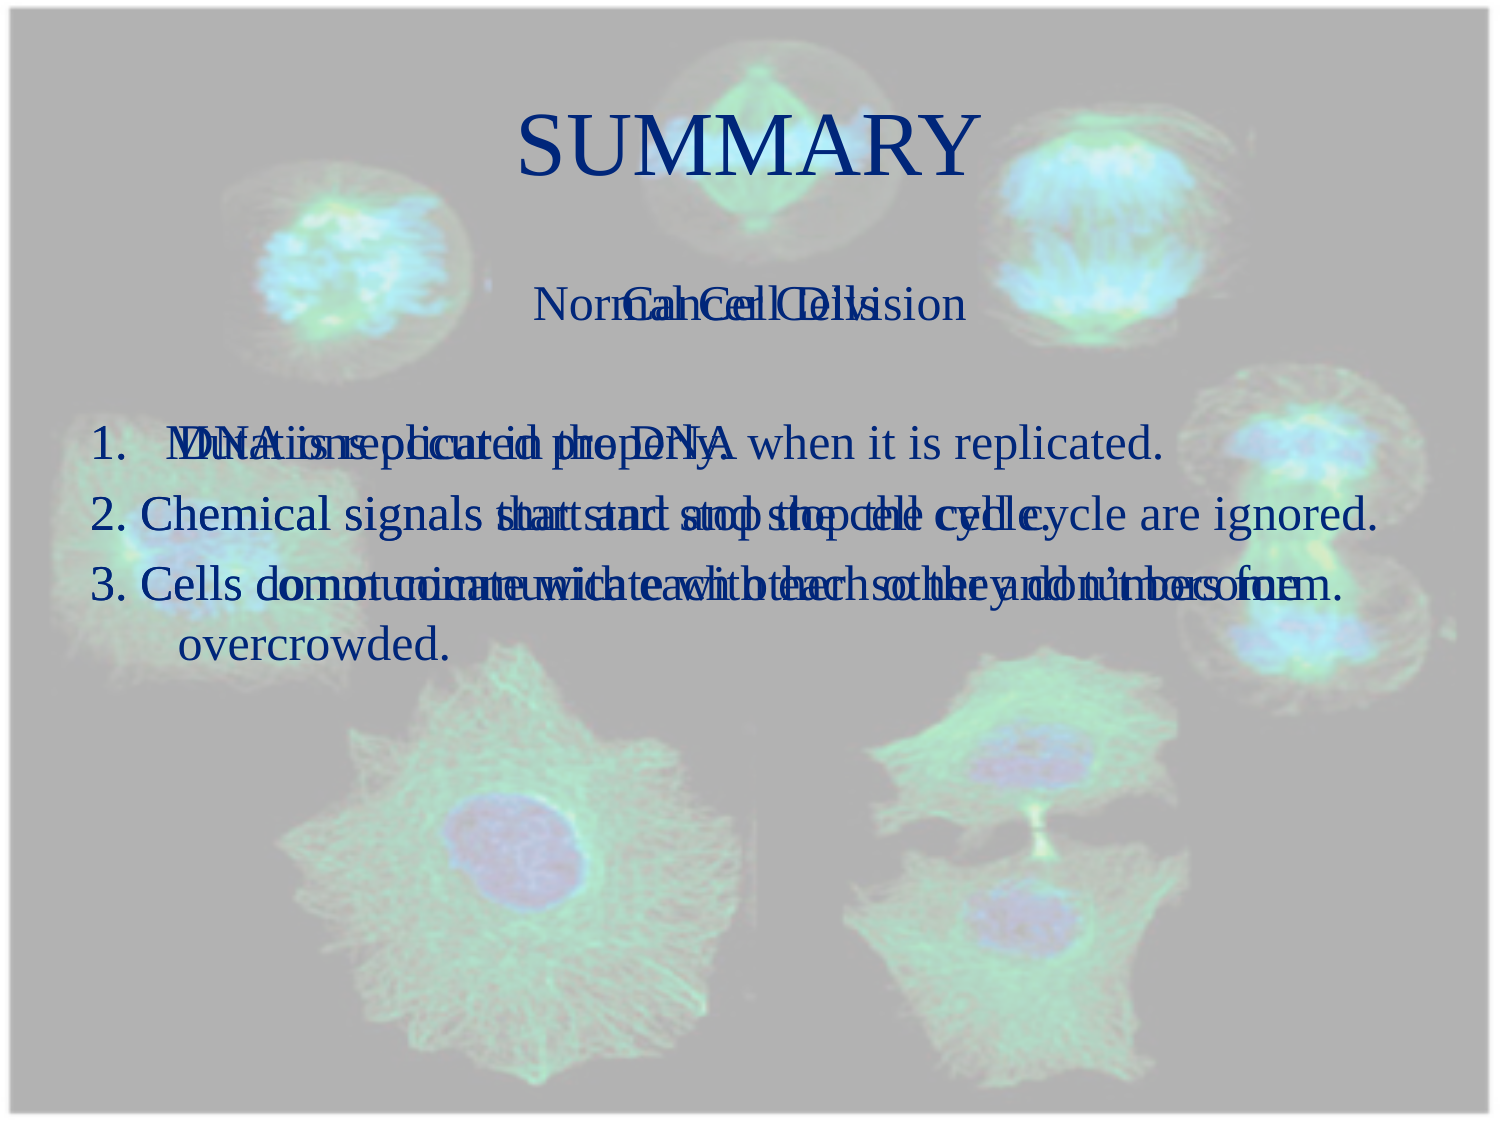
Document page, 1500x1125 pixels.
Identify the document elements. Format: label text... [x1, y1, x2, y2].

list Cancer Cells Mutations occur in the DNA when it is replicated. 2. Chemical signals that start and stop the cell cycle are ignored. 3. Cells do not communicate with each other and tumors form. [75, 262, 1425, 1005]
title SUMMARY [75, 45, 1425, 233]
